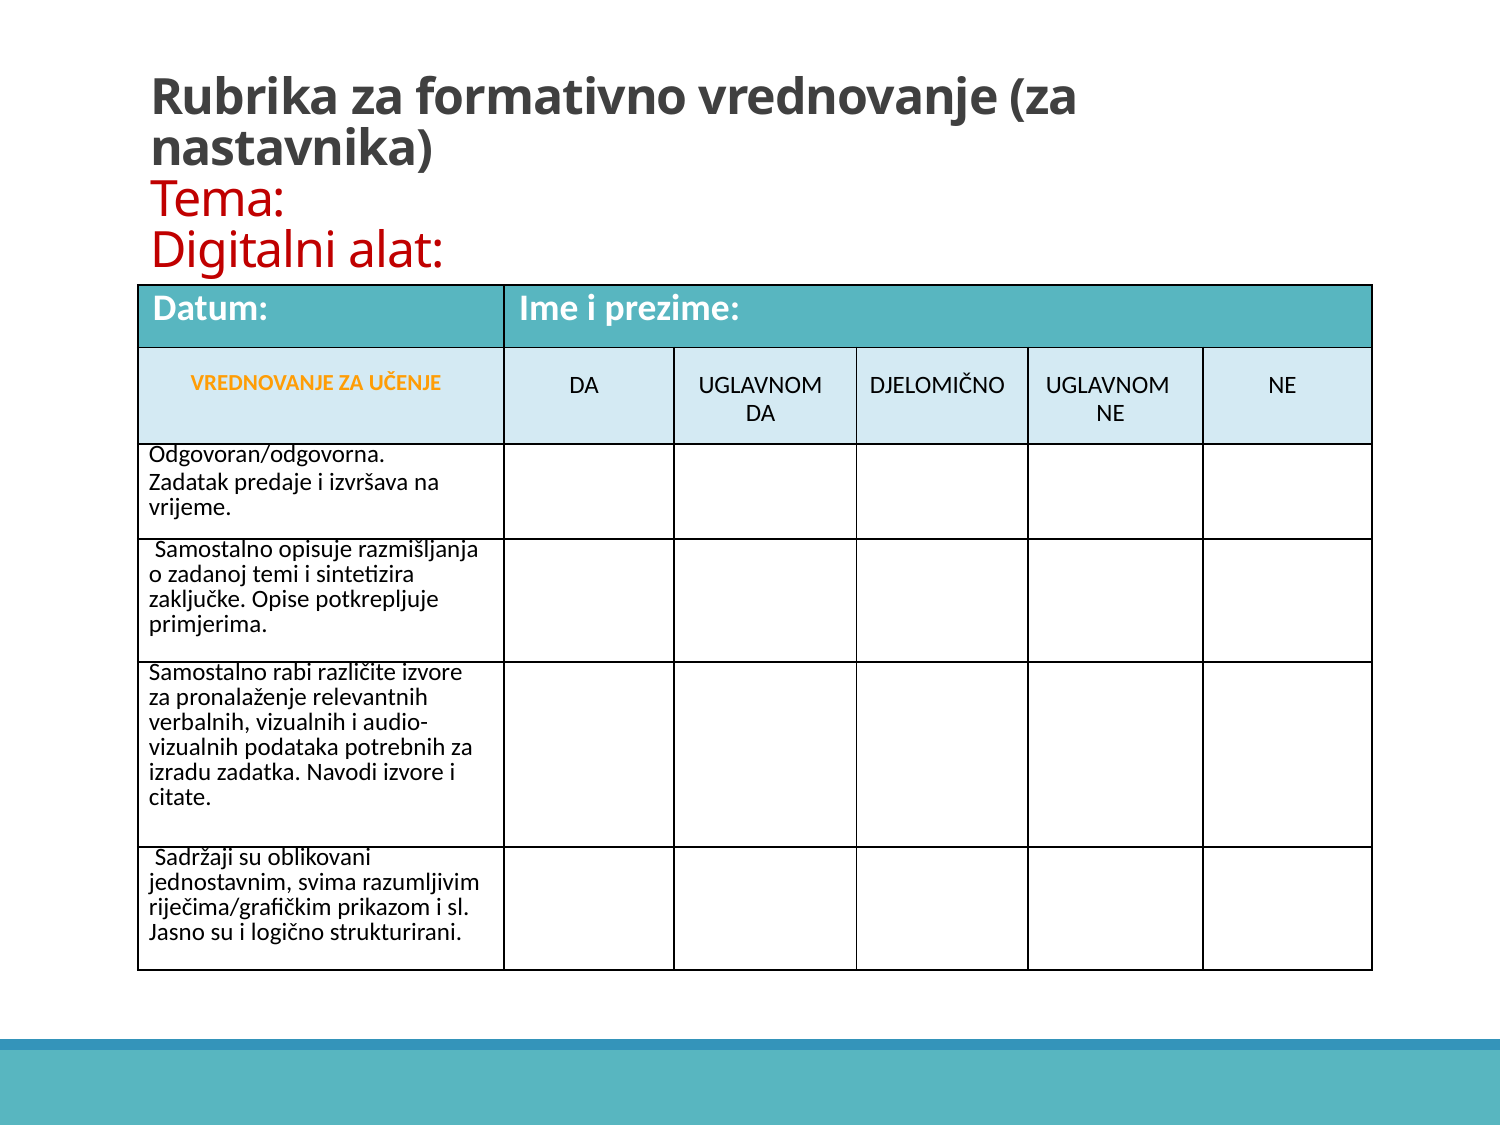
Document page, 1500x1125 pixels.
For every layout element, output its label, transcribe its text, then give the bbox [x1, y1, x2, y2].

table_cell [1204, 445, 1371, 538]
table_header Datum: [139, 286, 503, 347]
table_cell [1204, 848, 1371, 969]
table_cell [1029, 540, 1202, 661]
table_cell [857, 540, 1027, 661]
table_cell [857, 848, 1027, 969]
table_cell [505, 663, 673, 846]
title Rubrika za formativno vrednovanje (za nastavnika) Tema: Digitalni alat: [135, 47, 1373, 285]
table_cell [1029, 663, 1202, 846]
table_cell UGLAVNOM NE [1029, 348, 1202, 443]
table_header Ime i prezime: [505, 286, 1371, 347]
table_cell [1029, 445, 1202, 538]
table_cell Samostalno rabi različite izvore za pronalaženje relevantnih verbalnih, vizualnih i audio-vizualnih podataka potrebnih za izradu zadatka. Navodi izvore i citate. [139, 663, 503, 846]
table_cell [857, 445, 1027, 538]
table_cell [675, 663, 856, 846]
table_cell [505, 848, 673, 969]
table_cell [675, 848, 856, 969]
table_cell [1029, 848, 1202, 969]
table_cell [857, 663, 1027, 846]
table_cell [675, 540, 856, 661]
table_cell DJELOMIČNO [857, 348, 1027, 443]
table_cell [675, 445, 856, 538]
table_cell [1204, 540, 1371, 661]
table_cell [505, 445, 673, 538]
table_cell DA [505, 348, 673, 443]
table_cell [1204, 663, 1371, 846]
table_cell NE [1204, 348, 1371, 443]
table_cell UGLAVNOM DA [675, 348, 856, 443]
table_cell Sadržaji su oblikovani jednostavnim, svima razumljivim riječima/grafičkim prikazom i sl. Jasno su i logično strukturirani. [139, 848, 503, 969]
table_cell VREDNOVANJE ZA UČENJE [139, 348, 503, 443]
table_cell Samostalno opisuje razmišljanja o zadanoj temi i sintetizira zaključke. Opise potkrepljuje primjerima. [139, 540, 503, 661]
table_cell Odgovoran/odgovorna. Zadatak predaje i izvršava na vrijeme. [139, 445, 503, 538]
table_cell [505, 540, 673, 661]
